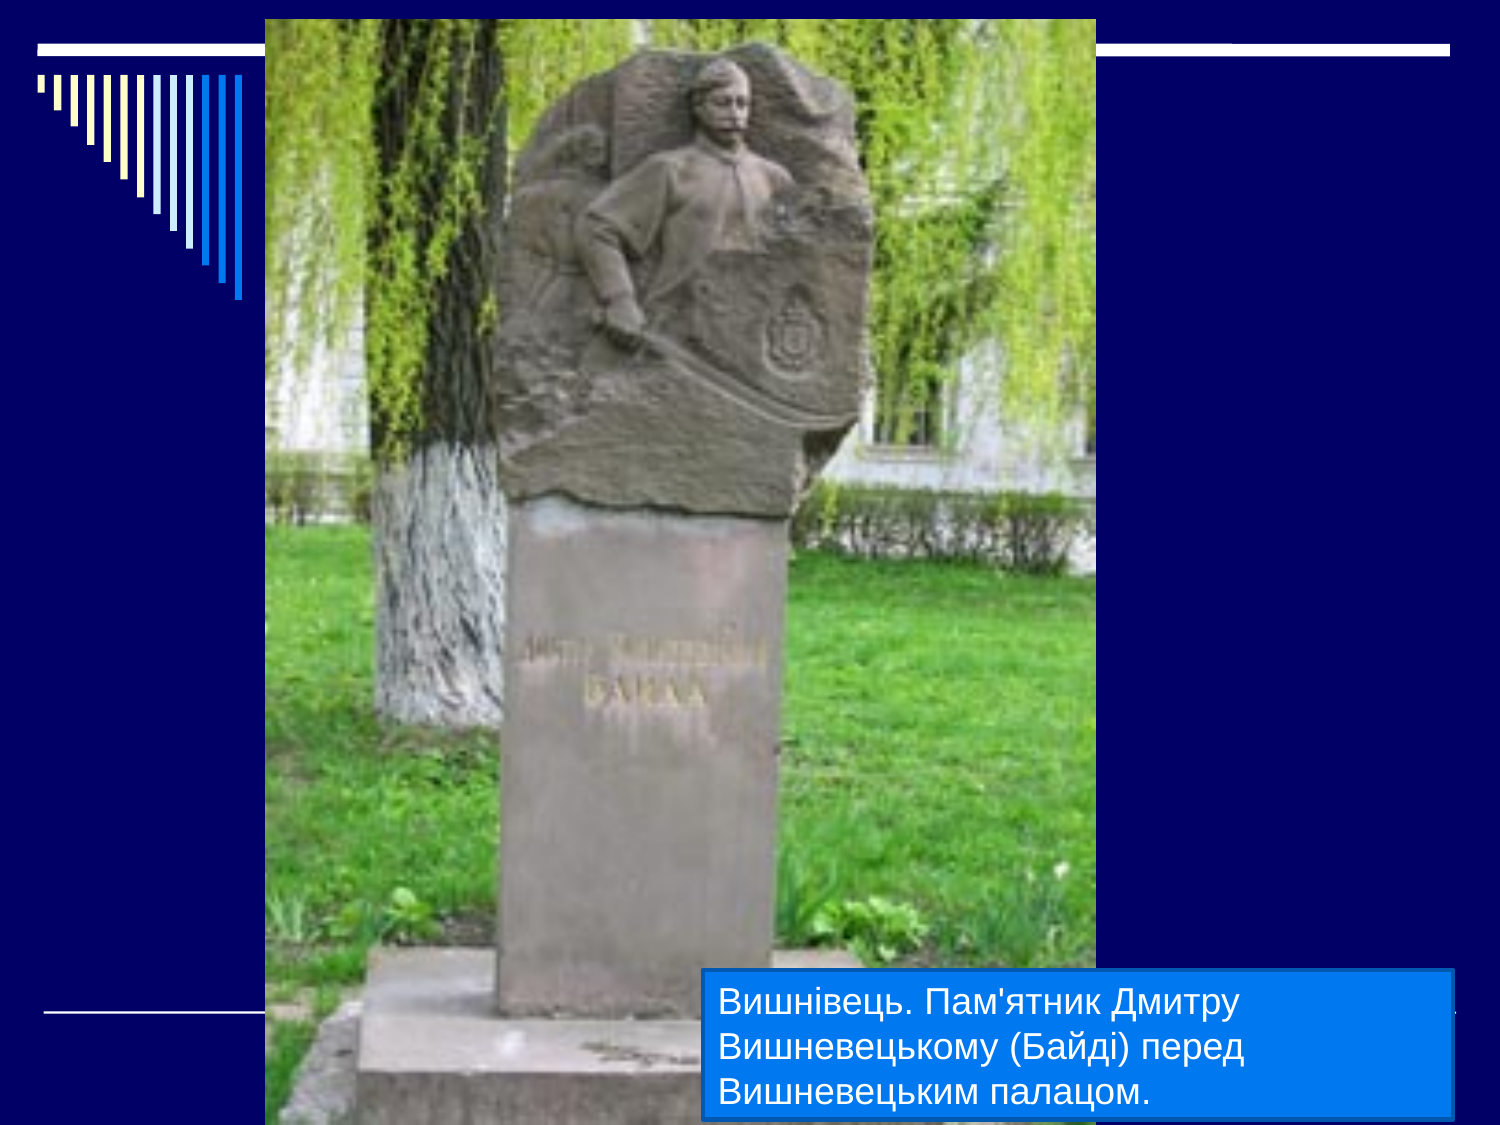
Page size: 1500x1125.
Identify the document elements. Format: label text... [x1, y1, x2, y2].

text_box Вишнівець. Пам'ятник Дмитру Вишневецькому (Байді) перед Вишневецьким палацом. [1099, 968, 1455, 1122]
picture [265, 18, 1096, 1125]
